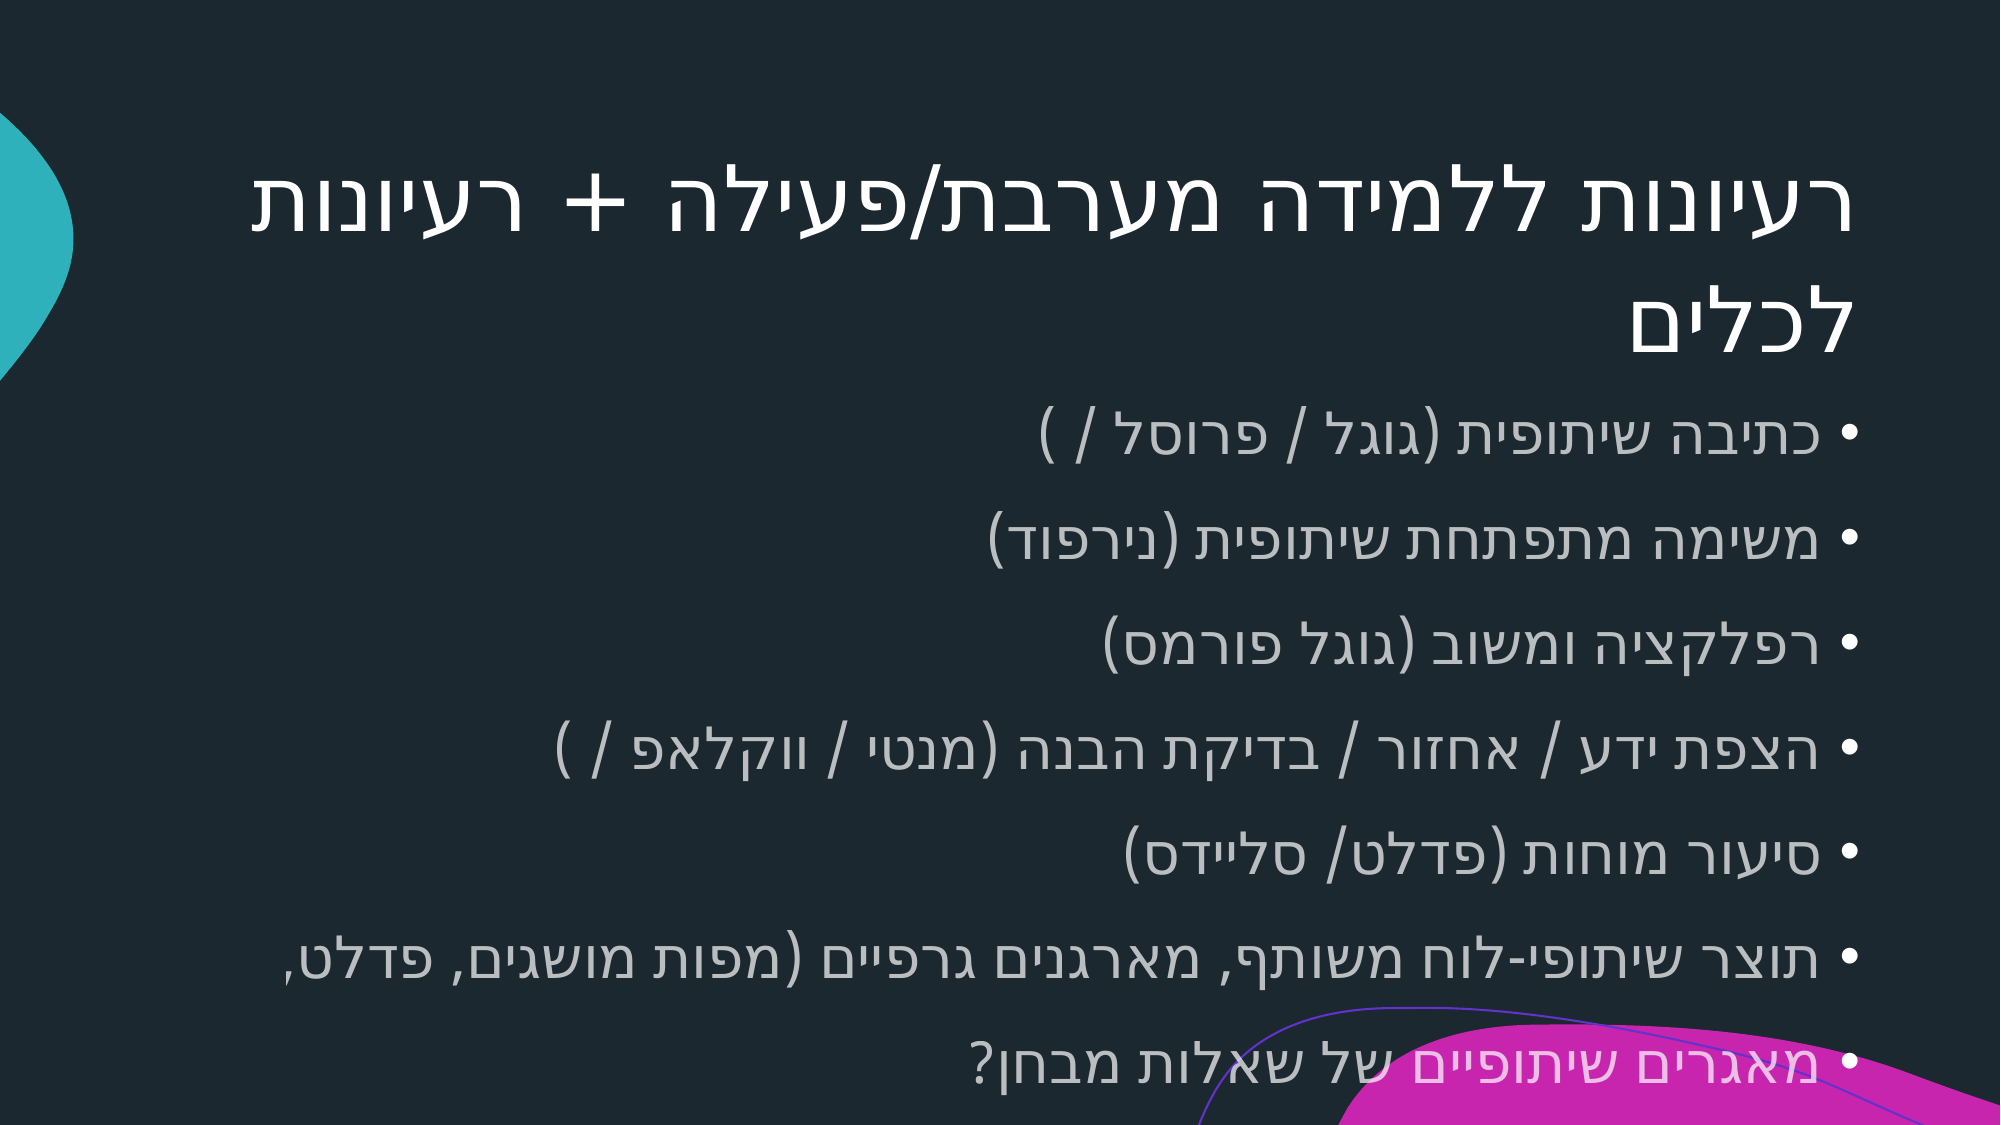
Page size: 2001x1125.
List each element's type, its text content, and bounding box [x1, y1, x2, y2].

list כתיבה שיתופית (גוגל / פרוסל / ) משימה מתפתחת שיתופית (נירפוד) רפלקציה ומשוב (גוגל פורמס) הצפת ידע / אחזור / בדיקת הבנה (מנטי / ווקלאפ / ) סיעור מוחות (פדלט/ סליידס) תוצר שיתופי-לוח משותף, מארגנים גרפיים (מפות מושגים, פדלט, מאגרים שיתופיים של שאלות מבחן? [125, 375, 1875, 1002]
title רעיונות ללמידה מערבת/פעילה + רעיונות לכלים [125, 125, 1875, 375]
